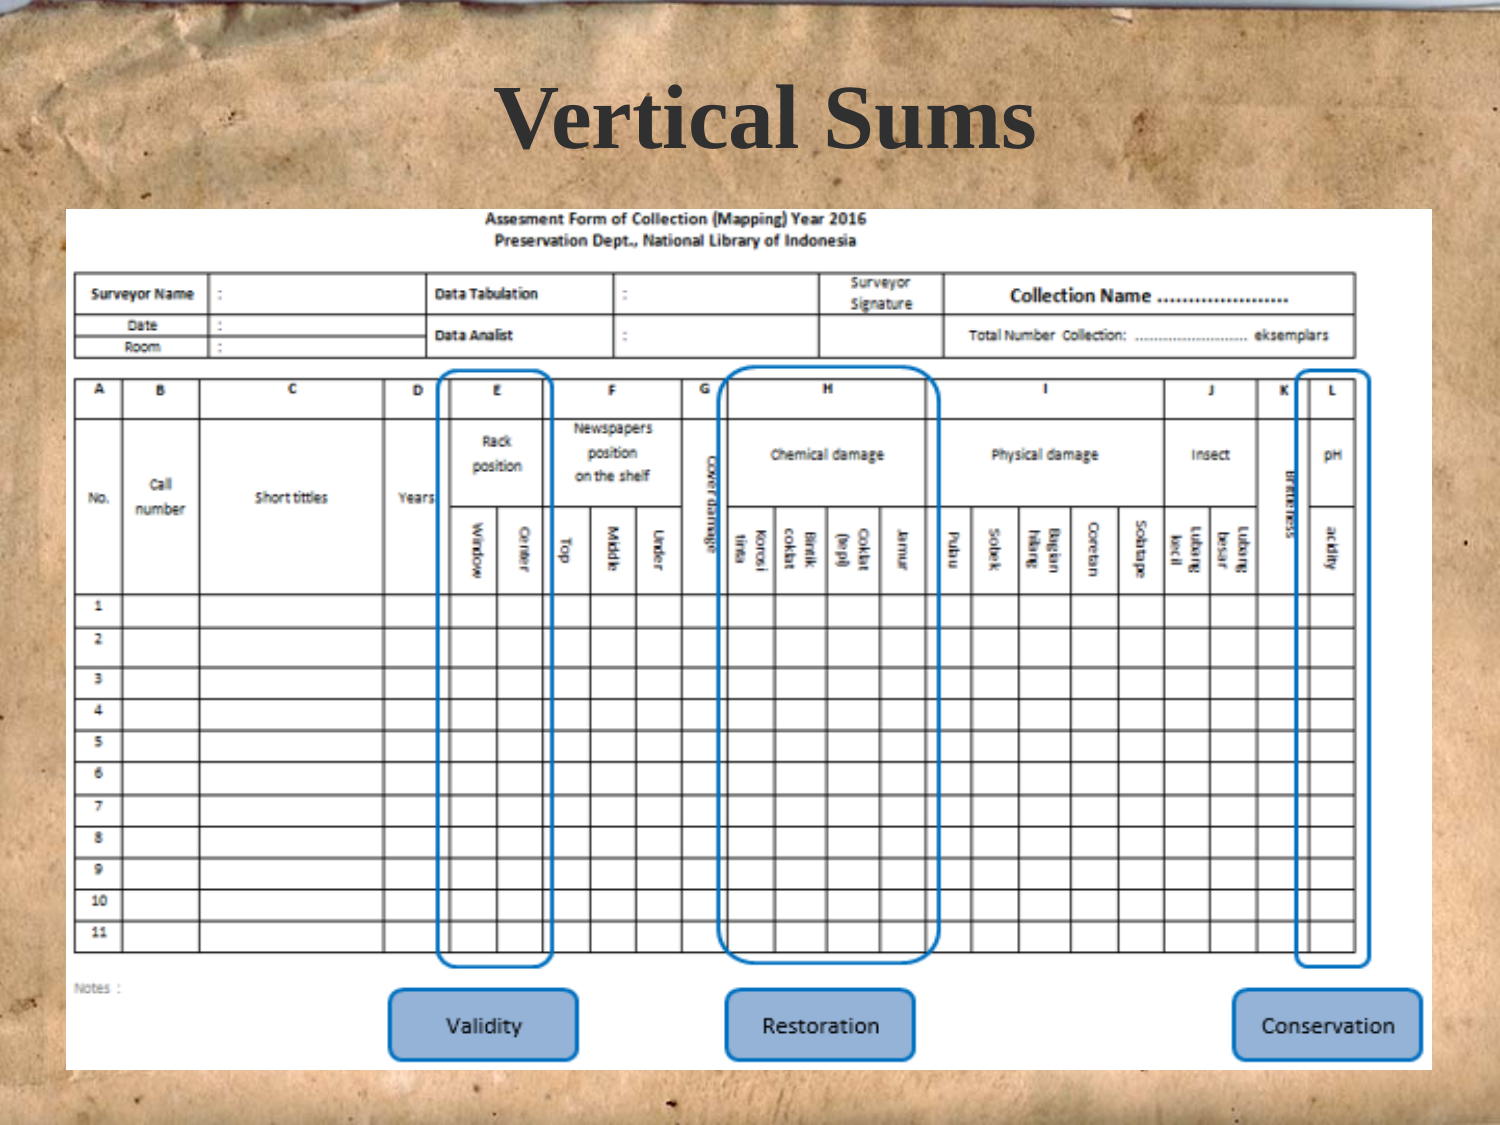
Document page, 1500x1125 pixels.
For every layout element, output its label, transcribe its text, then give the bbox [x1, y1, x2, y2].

picture [0, 0, 1500, 1125]
text_box Vertical Sums [107, 49, 1424, 175]
